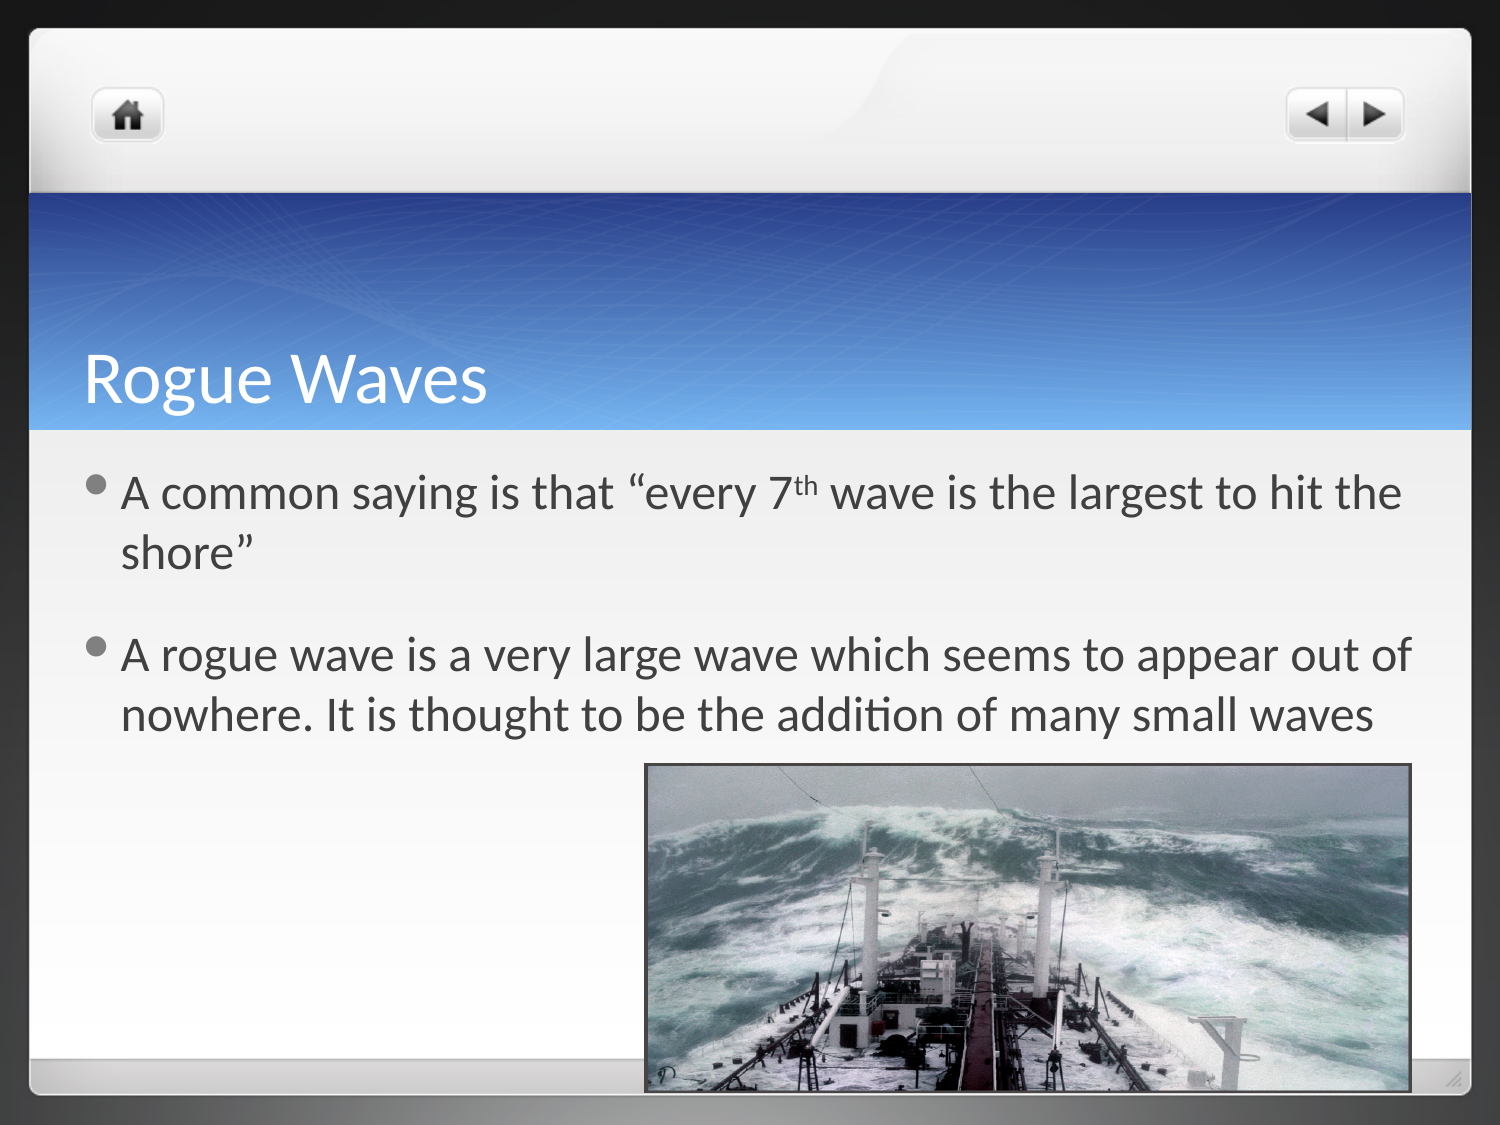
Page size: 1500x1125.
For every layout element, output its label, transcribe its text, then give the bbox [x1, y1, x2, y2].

picture [0, 0, 1500, 1125]
title Rogue Waves [68, 238, 1432, 427]
list A common saying is that “every 7th wave is the largest to hit the shore” A rogue wave is a very large wave which seems to appear out of nowhere. It is thought to be the addition of many small waves [68, 452, 1432, 1025]
